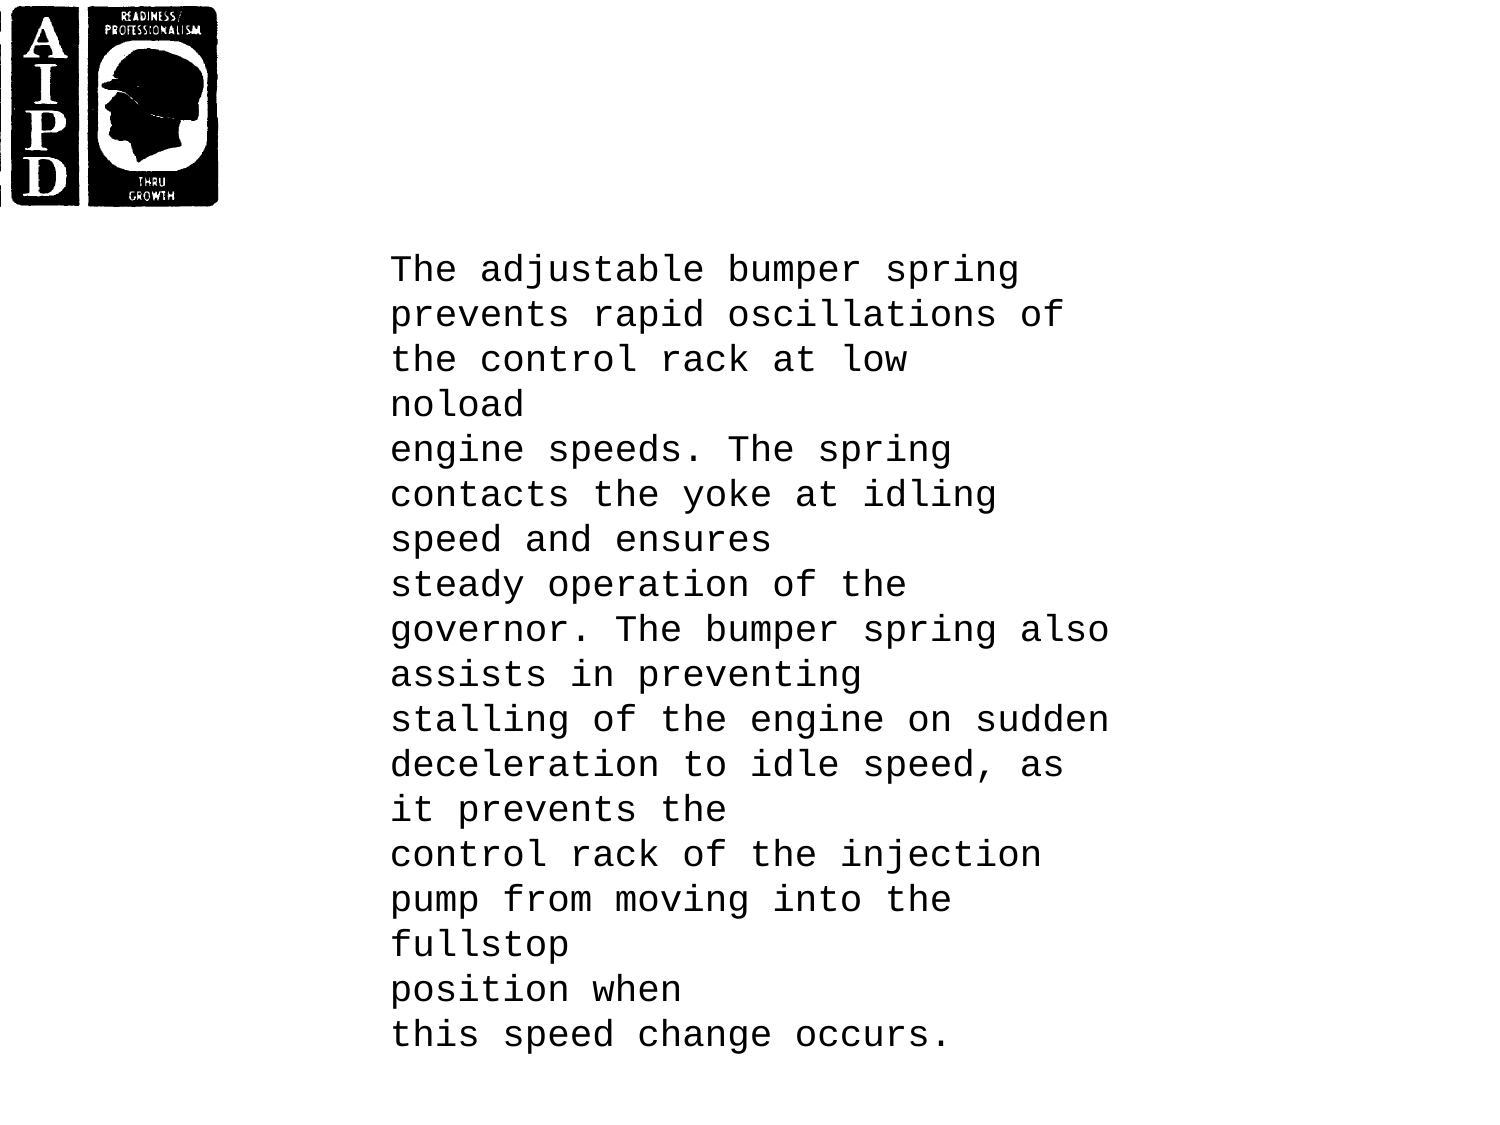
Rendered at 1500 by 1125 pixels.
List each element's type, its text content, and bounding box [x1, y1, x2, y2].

text_box The adjustable bumper spring prevents rapid oscillations of the control rack at low noload engine speeds. The spring contacts the yoke at idling speed and ensures steady operation of the governor. The bumper spring also assists in preventing stalling of the engine on sudden deceleration to idle speed, as it prevents the control rack of the injection pump from moving into the fullstop position when this speed change occurs. [374, 236, 1125, 1062]
picture [0, 0, 228, 215]
